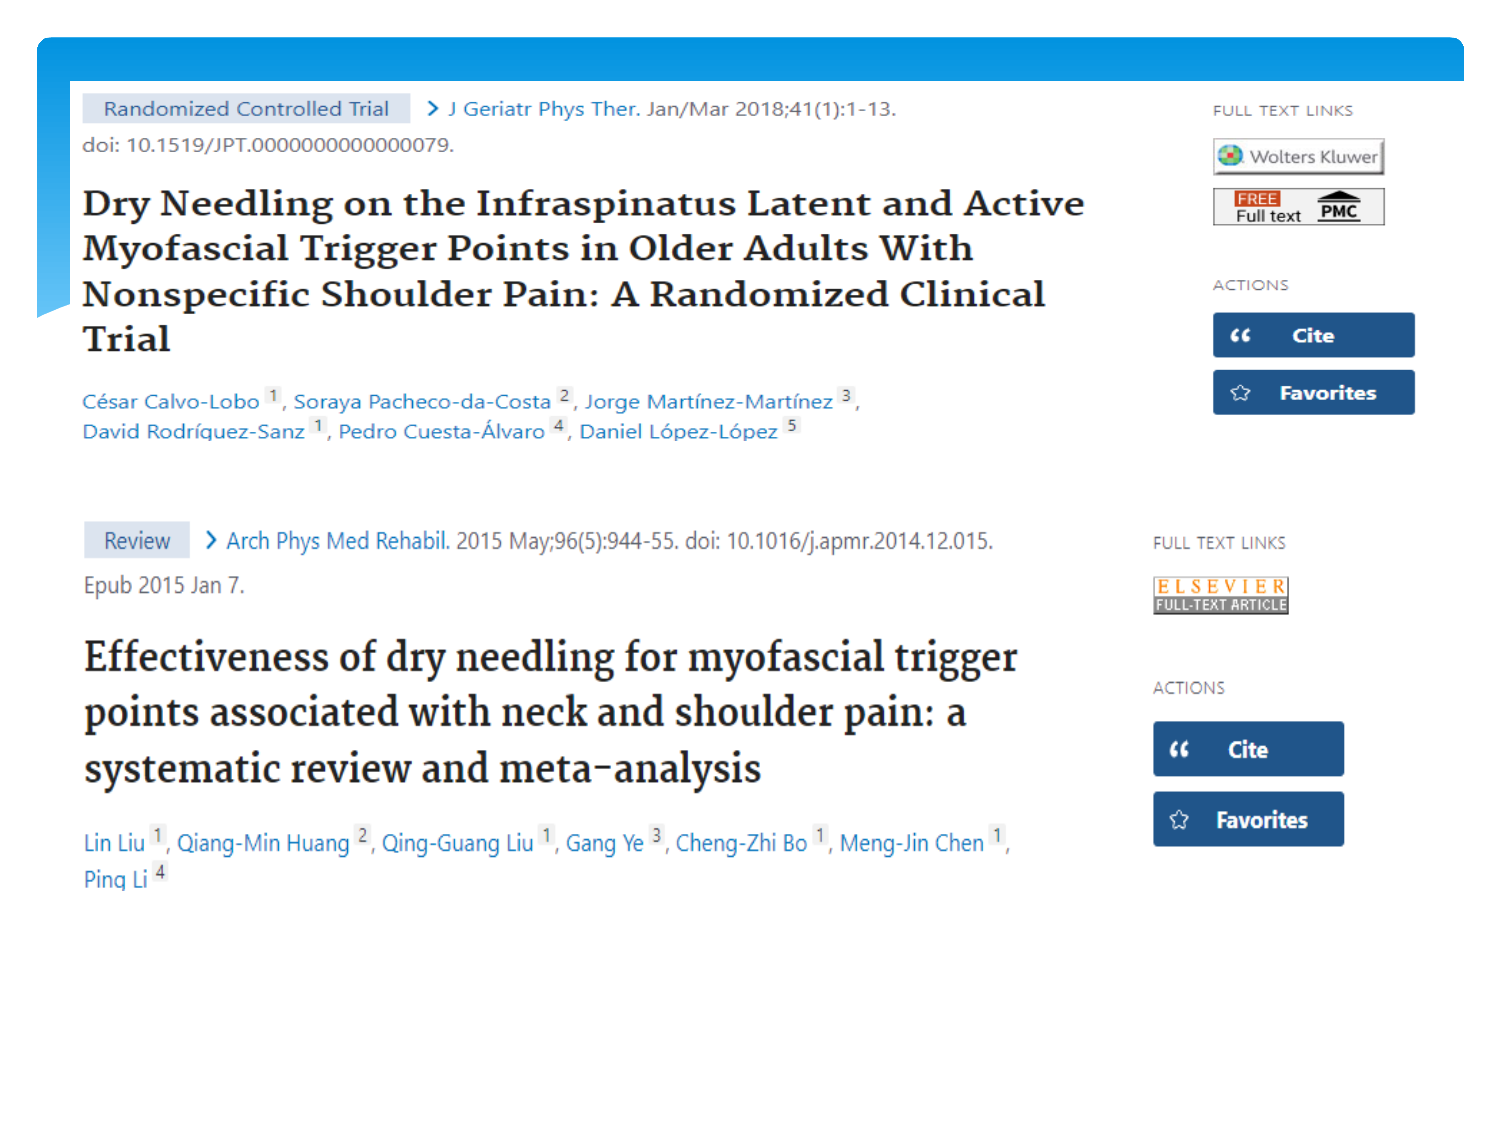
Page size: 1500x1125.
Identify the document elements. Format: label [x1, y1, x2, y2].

list [70, 81, 1471, 441]
picture [29, 478, 1362, 891]
